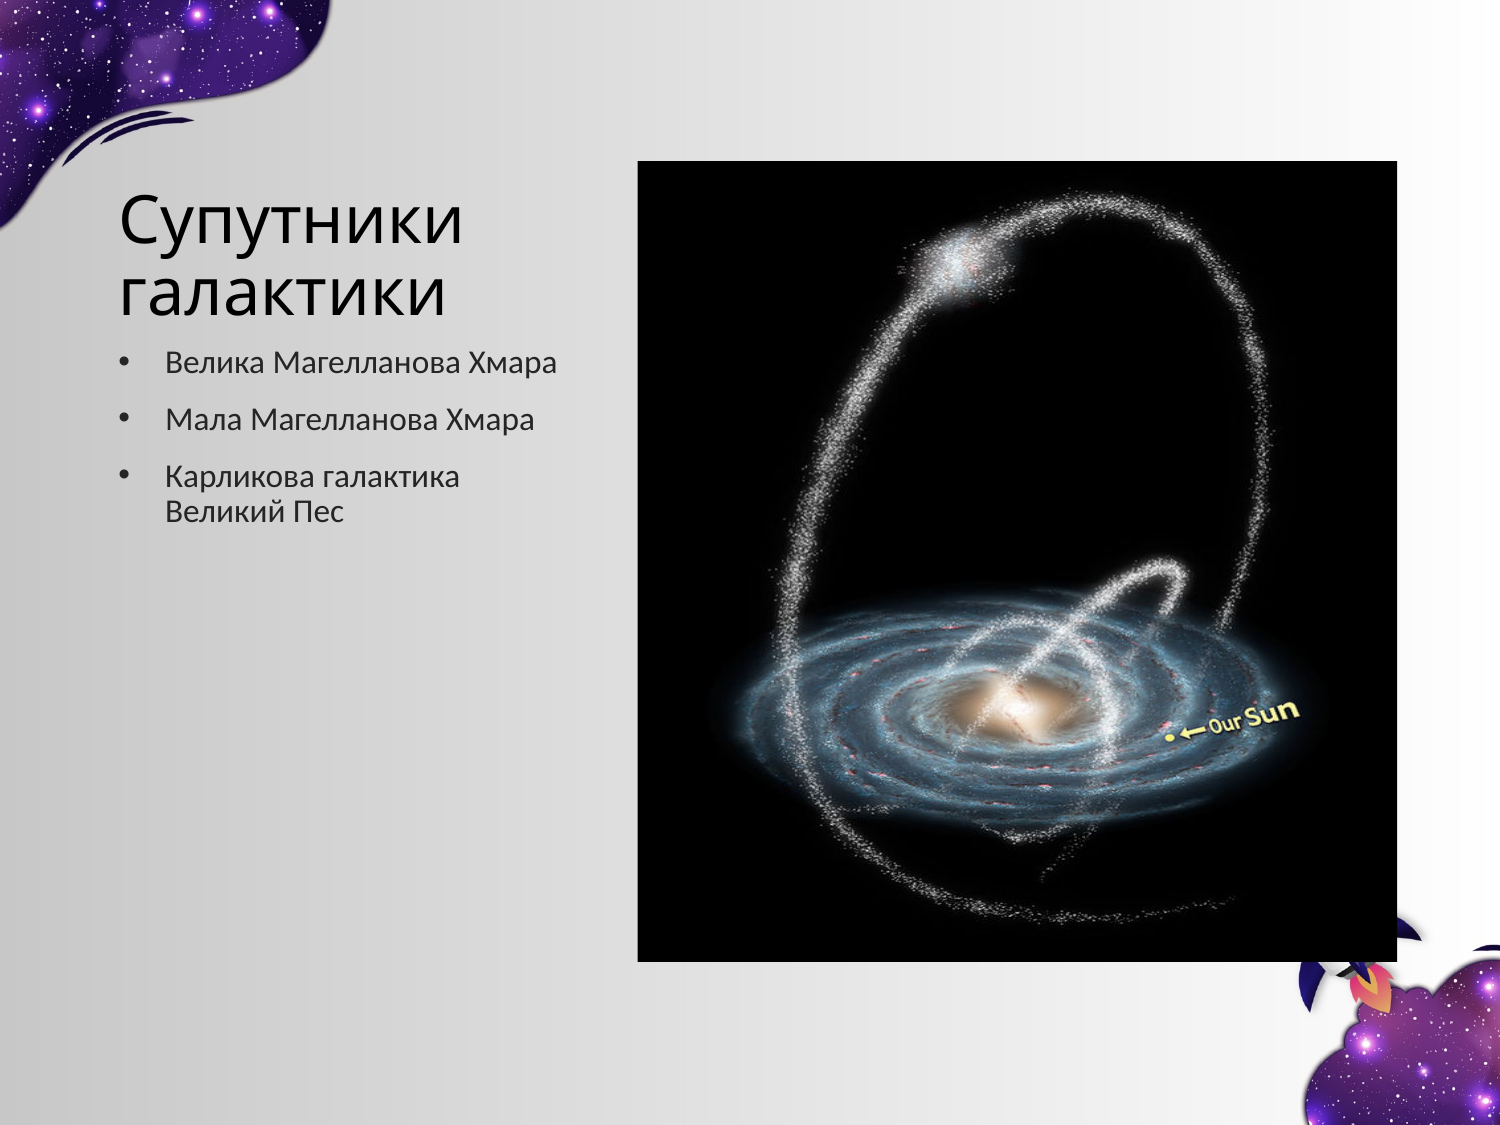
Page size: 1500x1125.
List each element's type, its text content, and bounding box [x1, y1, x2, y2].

title Супутники галактики [103, 75, 588, 337]
picture [0, 0, 1500, 1125]
list Велика Магелланова Хмара Мала Магелланова Хмара Карликова галактика Великий Пес [103, 337, 588, 963]
